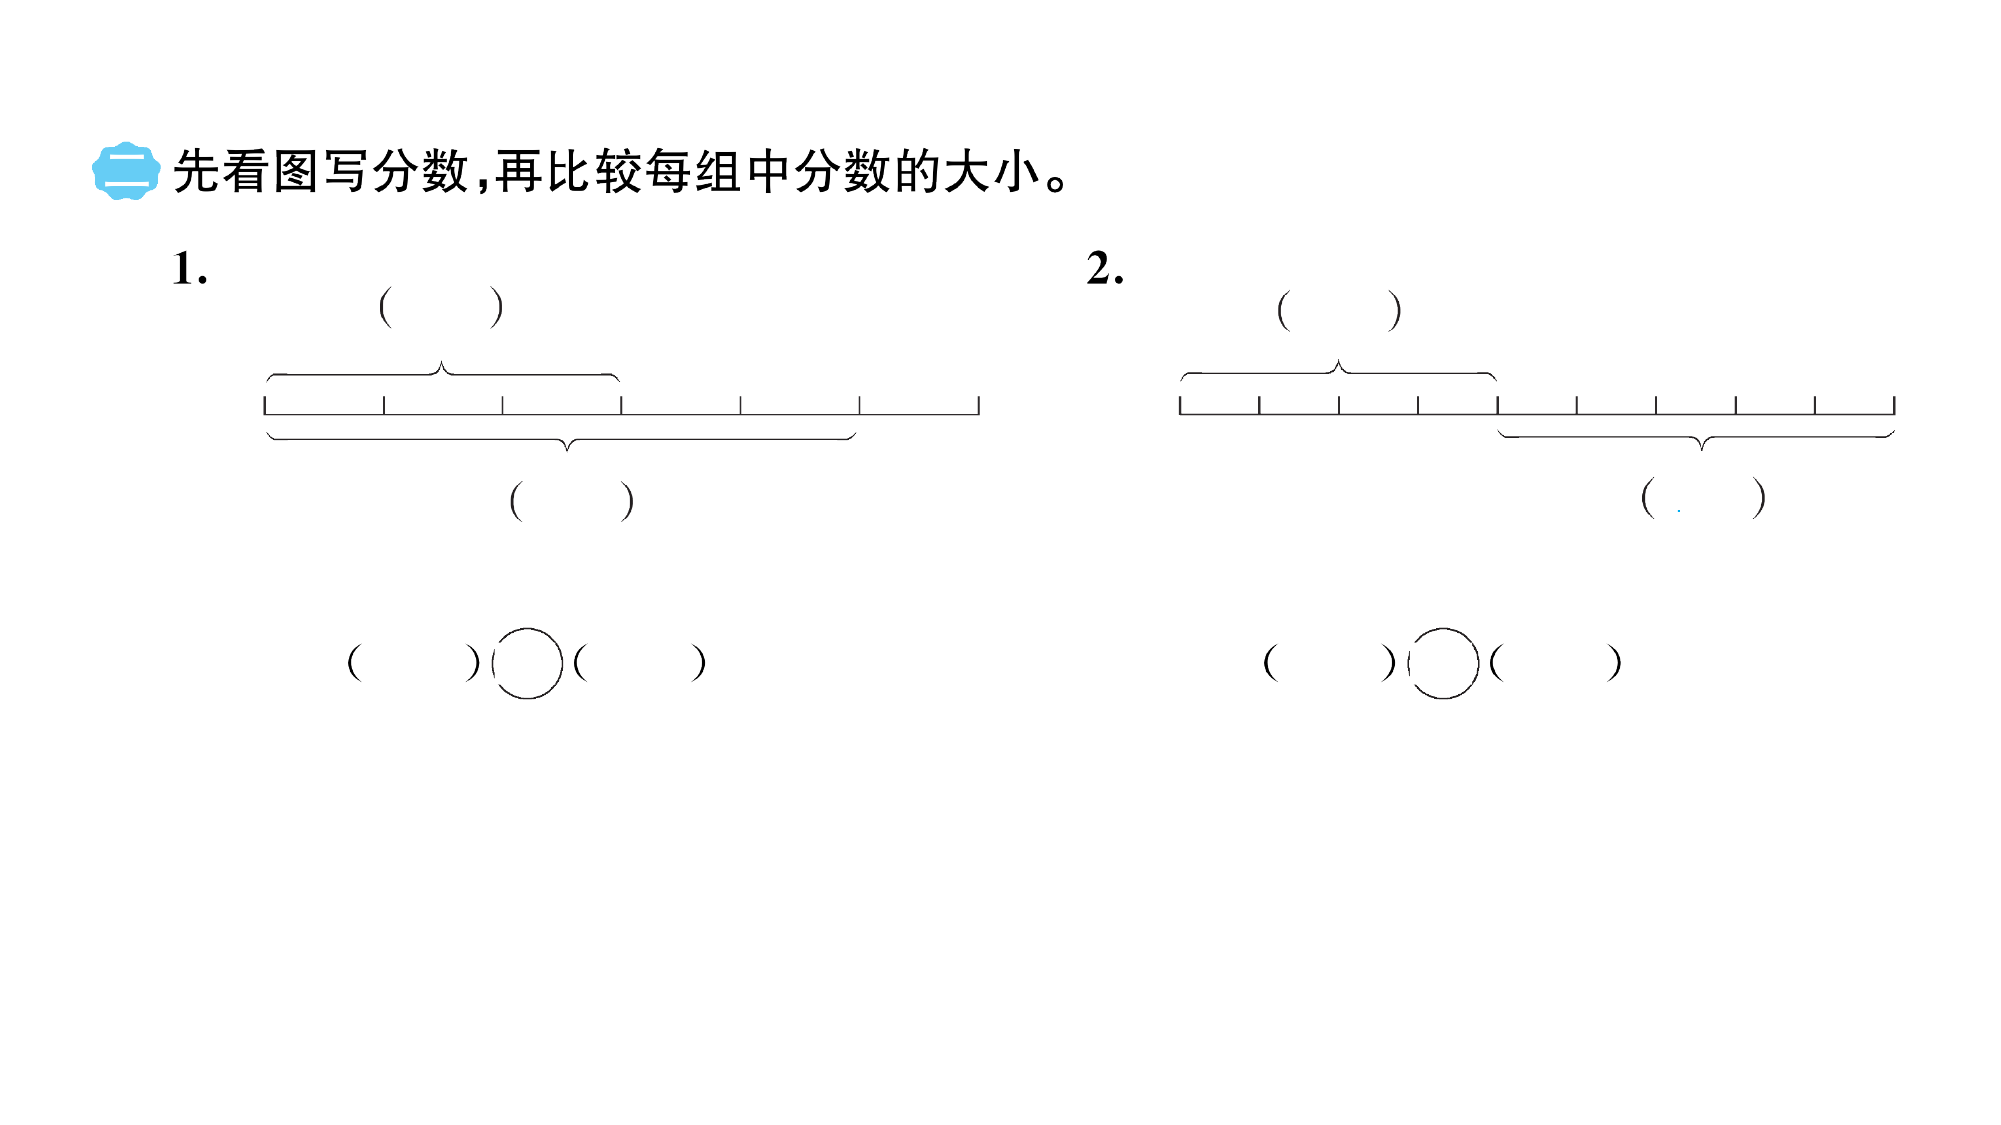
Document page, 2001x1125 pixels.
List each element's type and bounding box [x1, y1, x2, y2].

picture [88, 118, 1979, 740]
